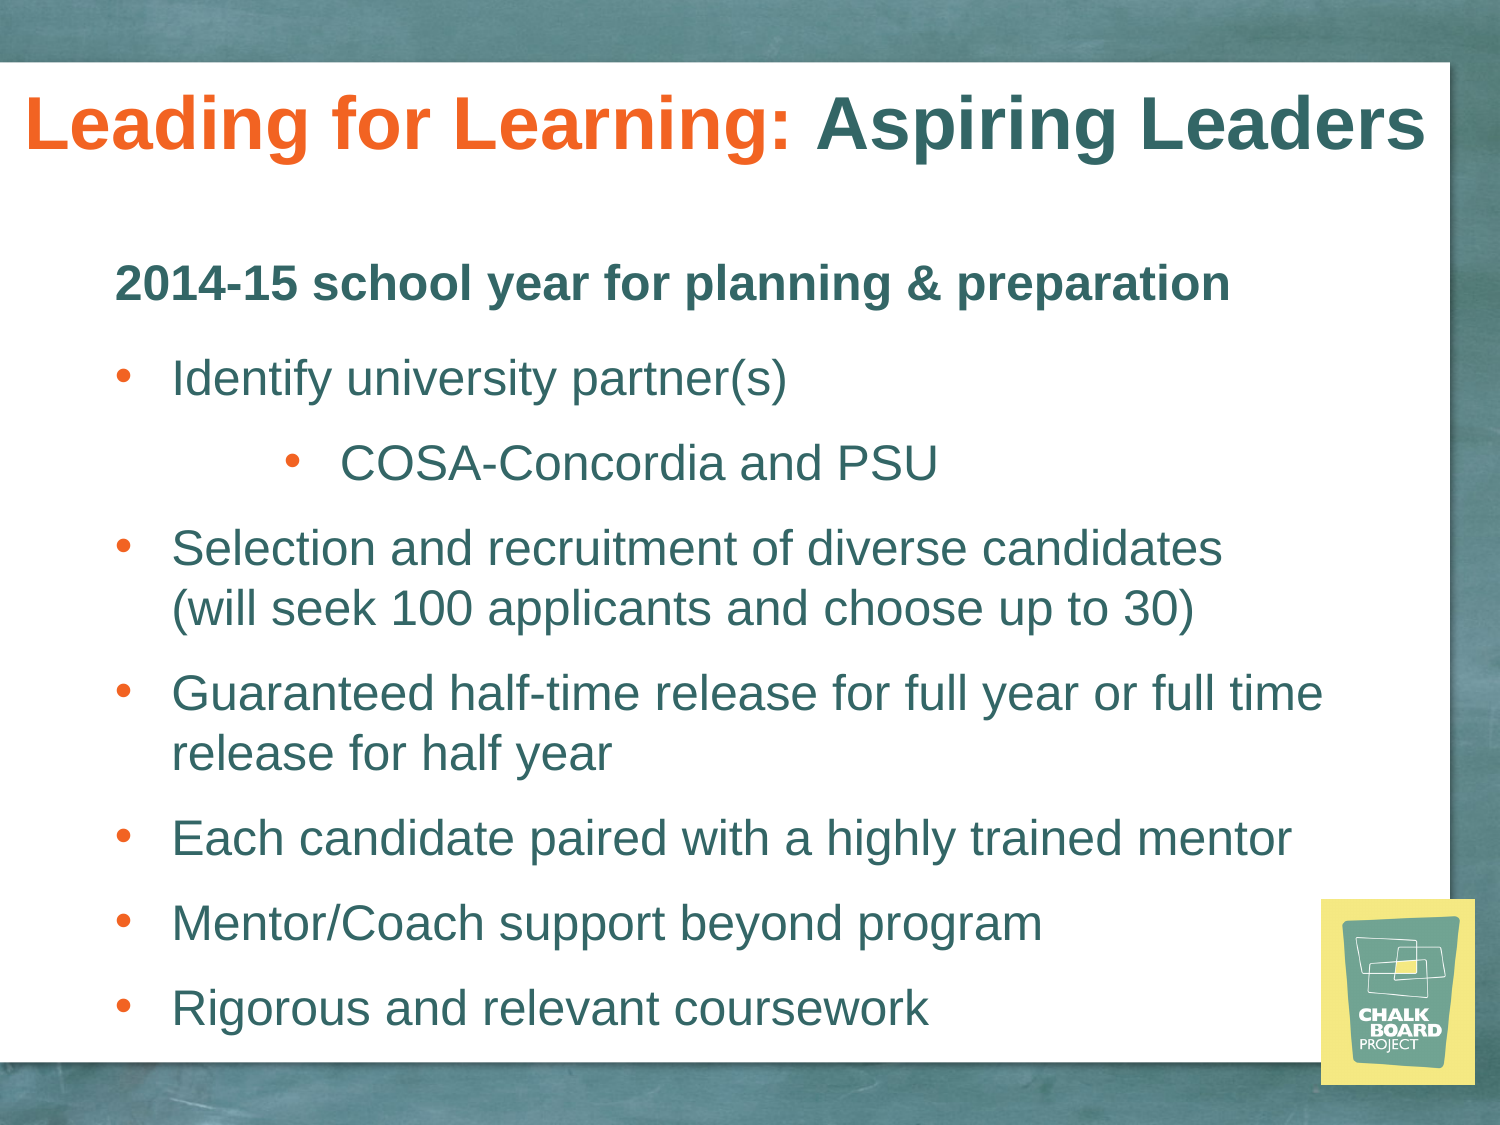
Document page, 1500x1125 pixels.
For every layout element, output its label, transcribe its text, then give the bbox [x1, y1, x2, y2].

picture [0, 0, 1500, 1125]
text_box 2014-15 school year for planning & preparation Identify university partner(s) COSA-Concordia and PSU Selection and recruitment of diverse candidates (will seek 100 applicants and choose up to 30) Guaranteed half-time release for full year or full time release for half year Each candidate paired with a highly trained mentor Mentor/Coach support beyond program Rigorous and relevant coursework [100, 243, 1415, 1043]
text_box Leading for Learning: Aspiring Leaders [0, 63, 1452, 176]
